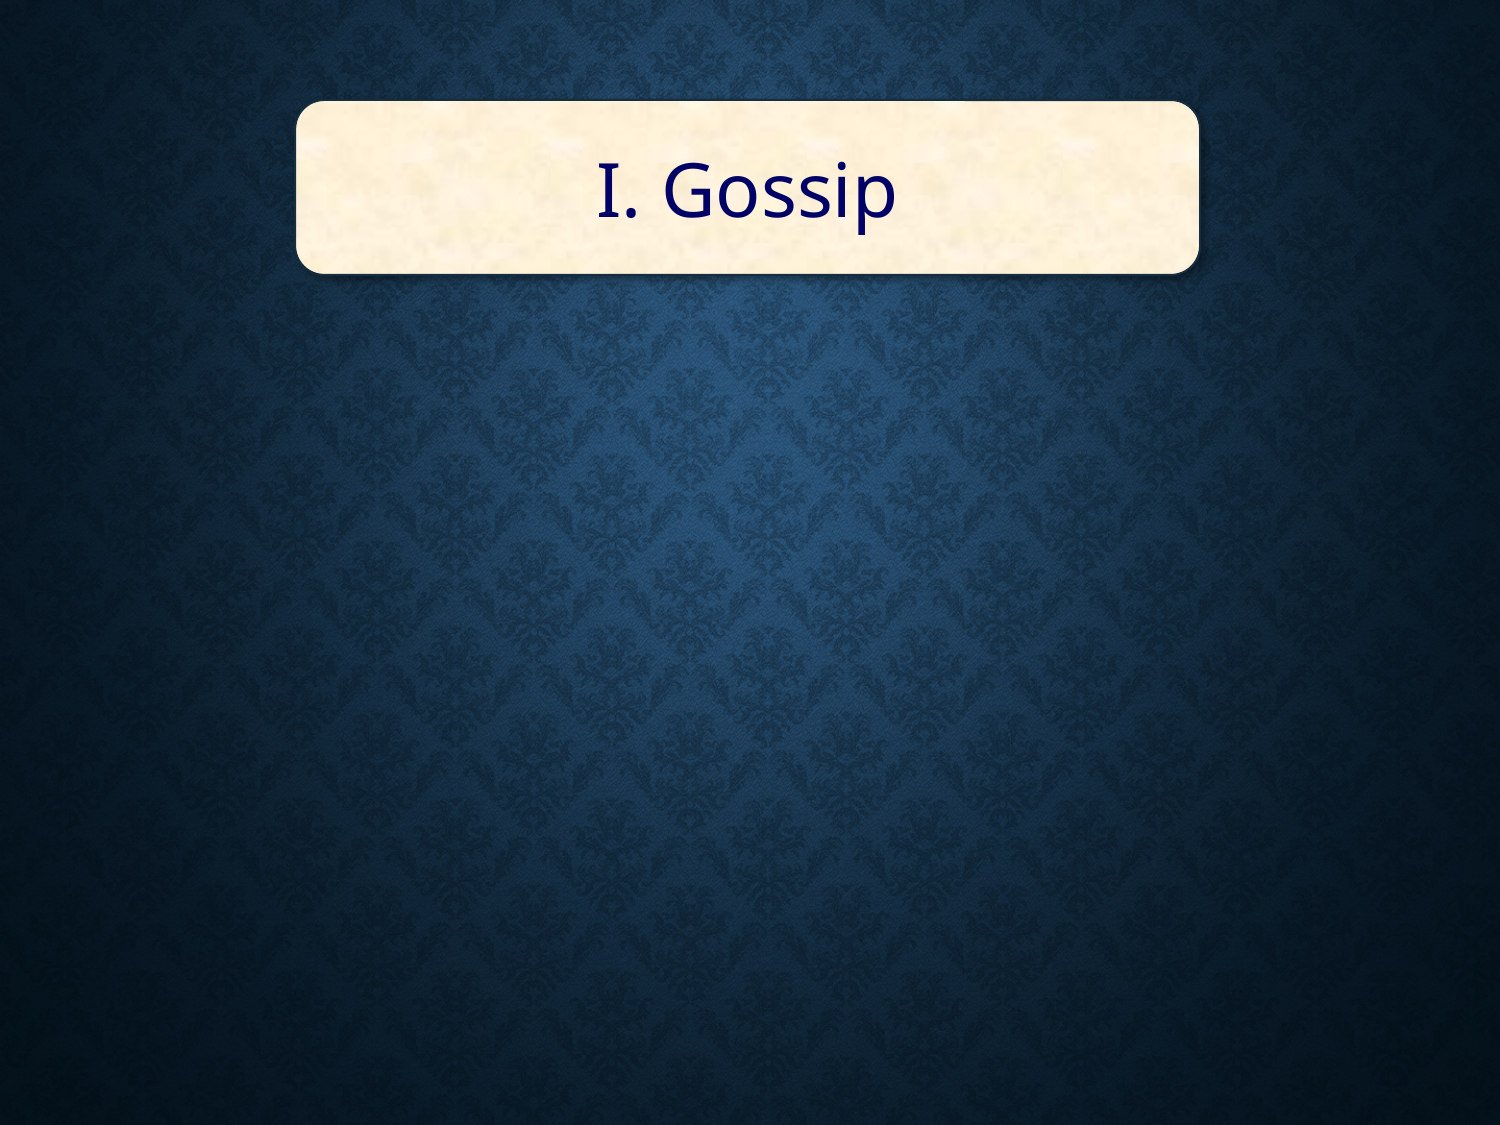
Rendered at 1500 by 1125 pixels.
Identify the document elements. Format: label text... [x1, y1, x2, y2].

text_box I. Gossip [295, 99, 1201, 275]
